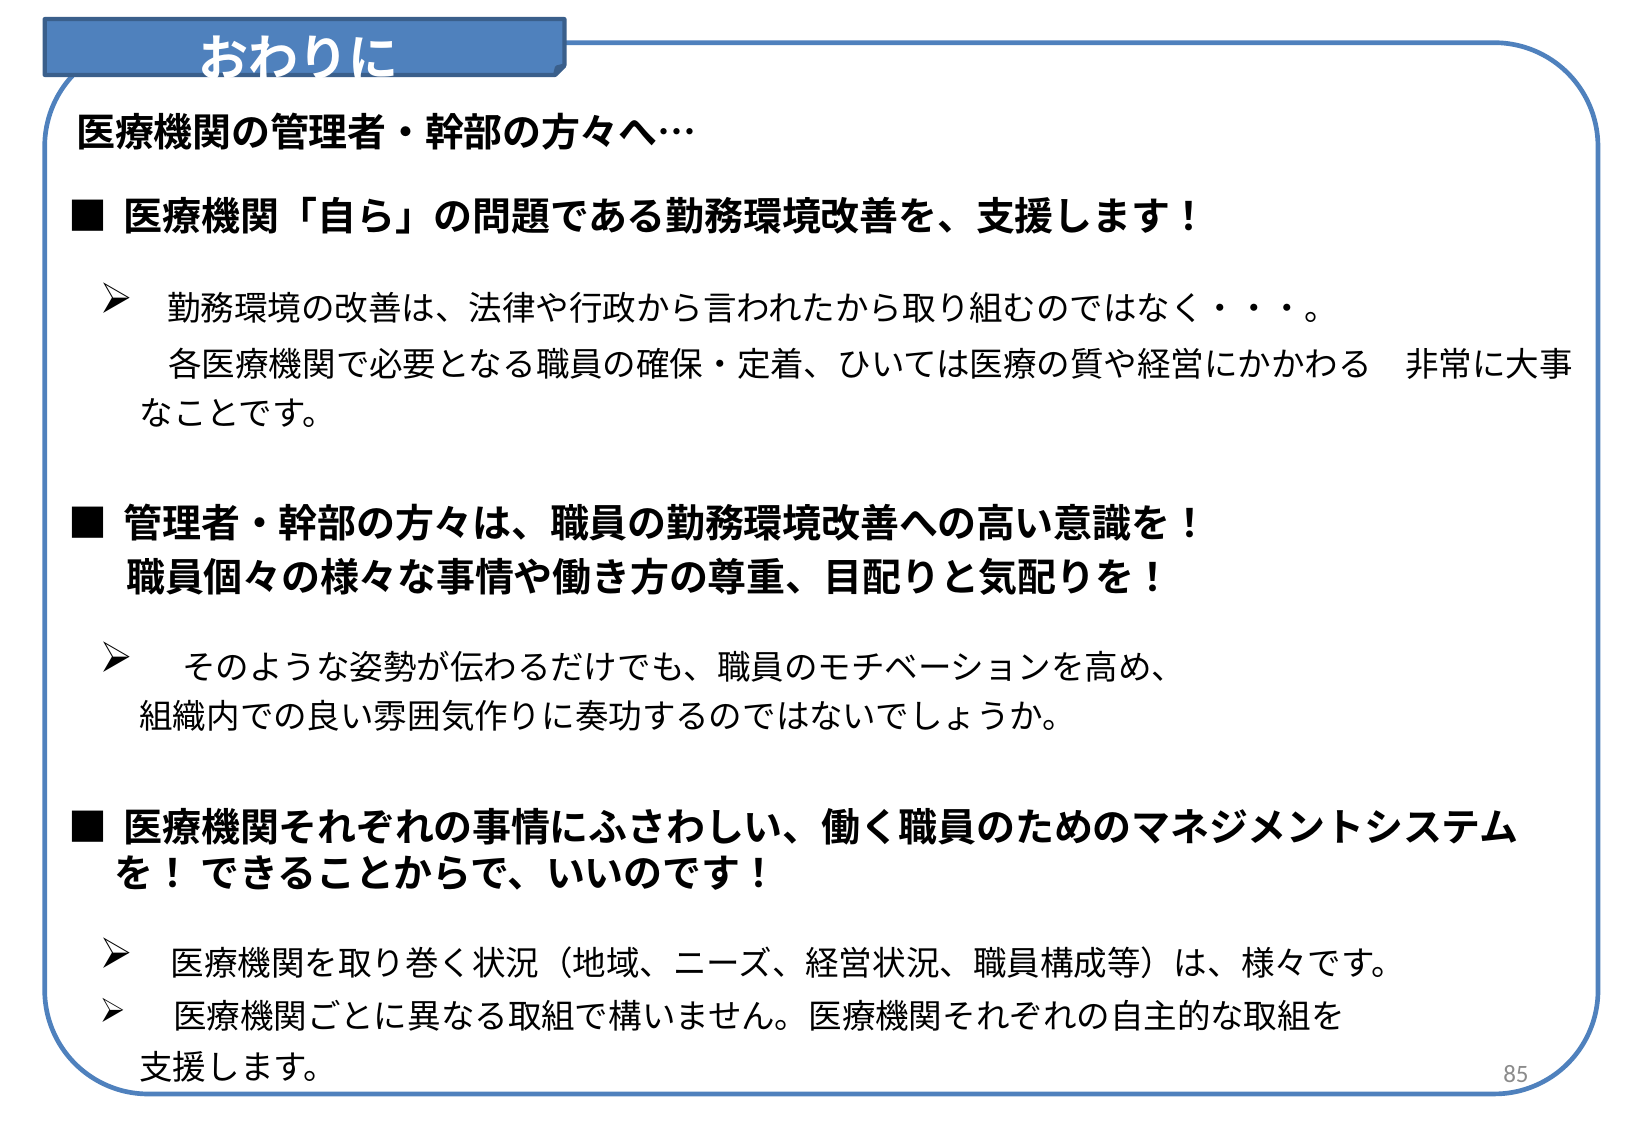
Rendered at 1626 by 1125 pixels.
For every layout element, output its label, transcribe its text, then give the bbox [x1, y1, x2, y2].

text_box おわりに [44, 19, 565, 75]
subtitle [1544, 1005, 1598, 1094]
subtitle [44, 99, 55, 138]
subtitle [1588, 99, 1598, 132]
slide_number 84 [1164, 1042, 1544, 1103]
subtitle 医療機関の管理者・幹部の方々へ… ■ 医療機関「自ら」の問題である勤務環境改善を、支援します！ 勤務環境の改善は、法律や行政から言われたから取り組むのではなく・・・。 各医療機関で必要となる職員の確保・定着、ひいては医療の質や経営にかかわる 非常に大事なことです。 ■ 管理者・幹部の方々は、職員の勤務環境改善への高い意識を！ 職員個々の様々な事情や働き方の尊重、目配りと気配りを！ そのような姿勢が伝わるだけでも、職員のモチベーションを高め、 組織内での良い雰囲気作りに奏功するのではないでしょうか。 ■ 医療機関それぞれの事情にふさわしい、働く職員のためのマネジメントシステムを！ できることからで、いいのです！ 医療機関を取り巻く状況（地域、ニーズ、経営状況、職員構成等）は、様々です。 医療機関ごとに異なる取組で構いません。医療機関それぞれの自主的な取組を 支援します。 [44, 999, 134, 1094]
text_box [44, 42, 1599, 1094]
